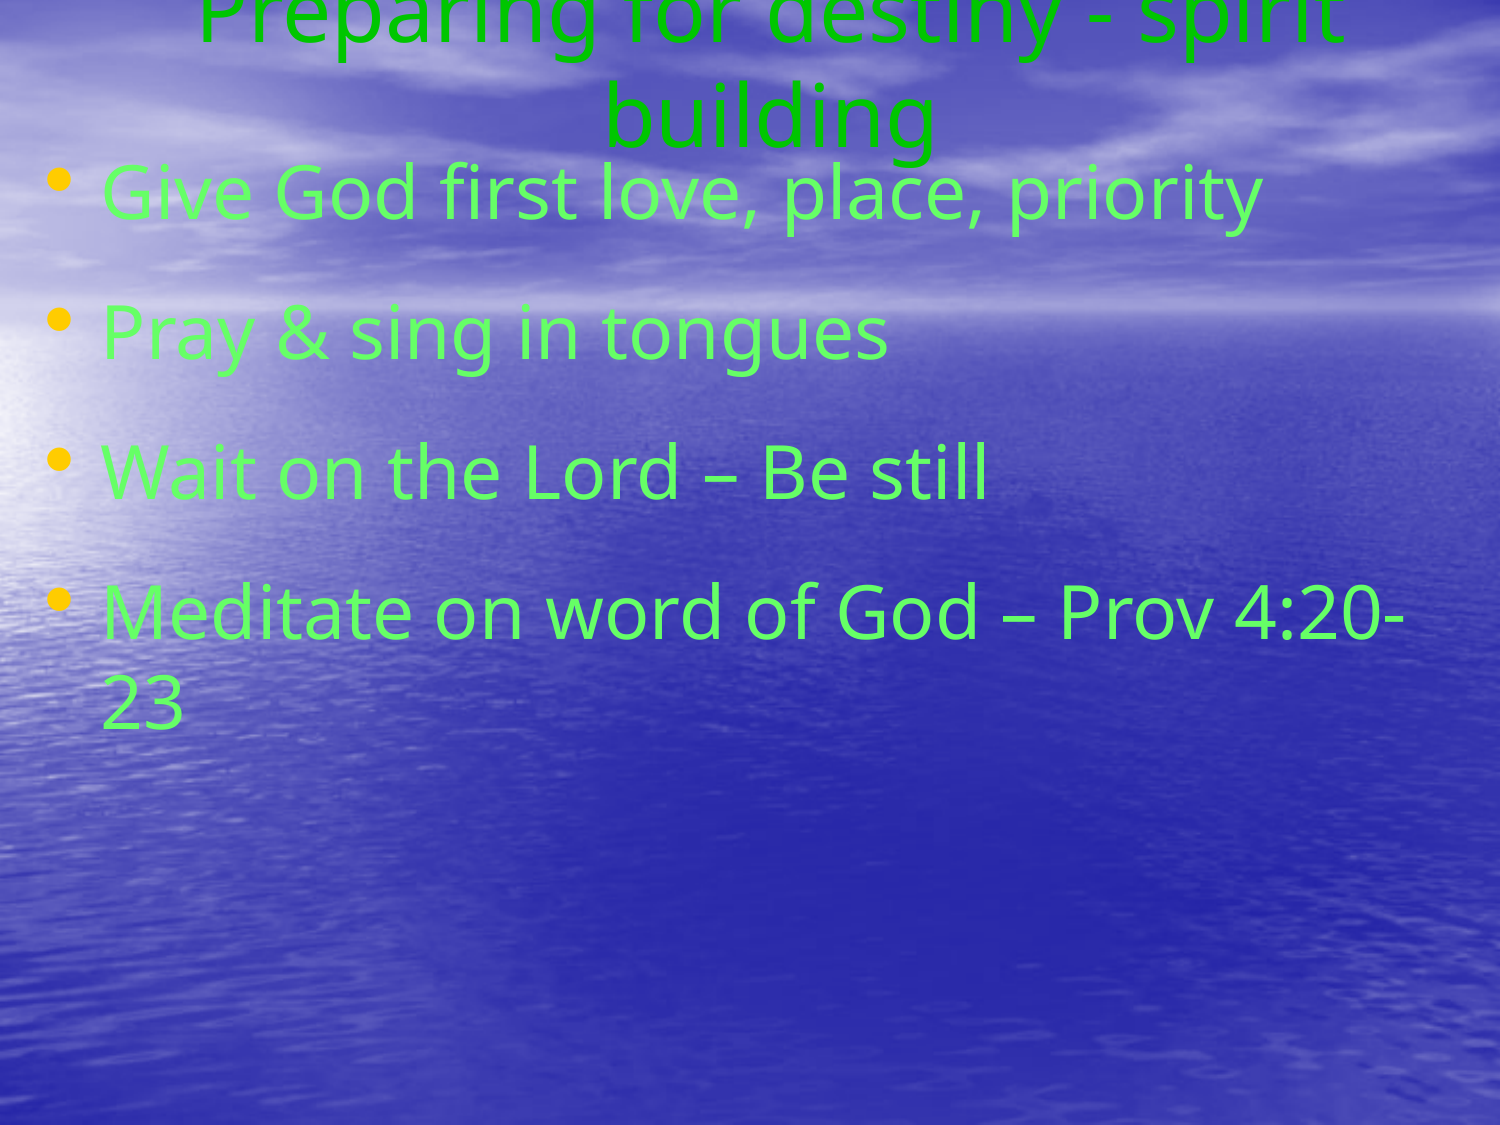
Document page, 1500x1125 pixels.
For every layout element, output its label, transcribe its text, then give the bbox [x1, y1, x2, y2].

title Preparing for destiny - spirit building [41, 0, 1500, 120]
list Give God first love, place, priority Pray & sing in tongues Wait on the Lord – Be still Meditate on word of God – Prov 4:20-23 [29, 137, 1483, 1083]
